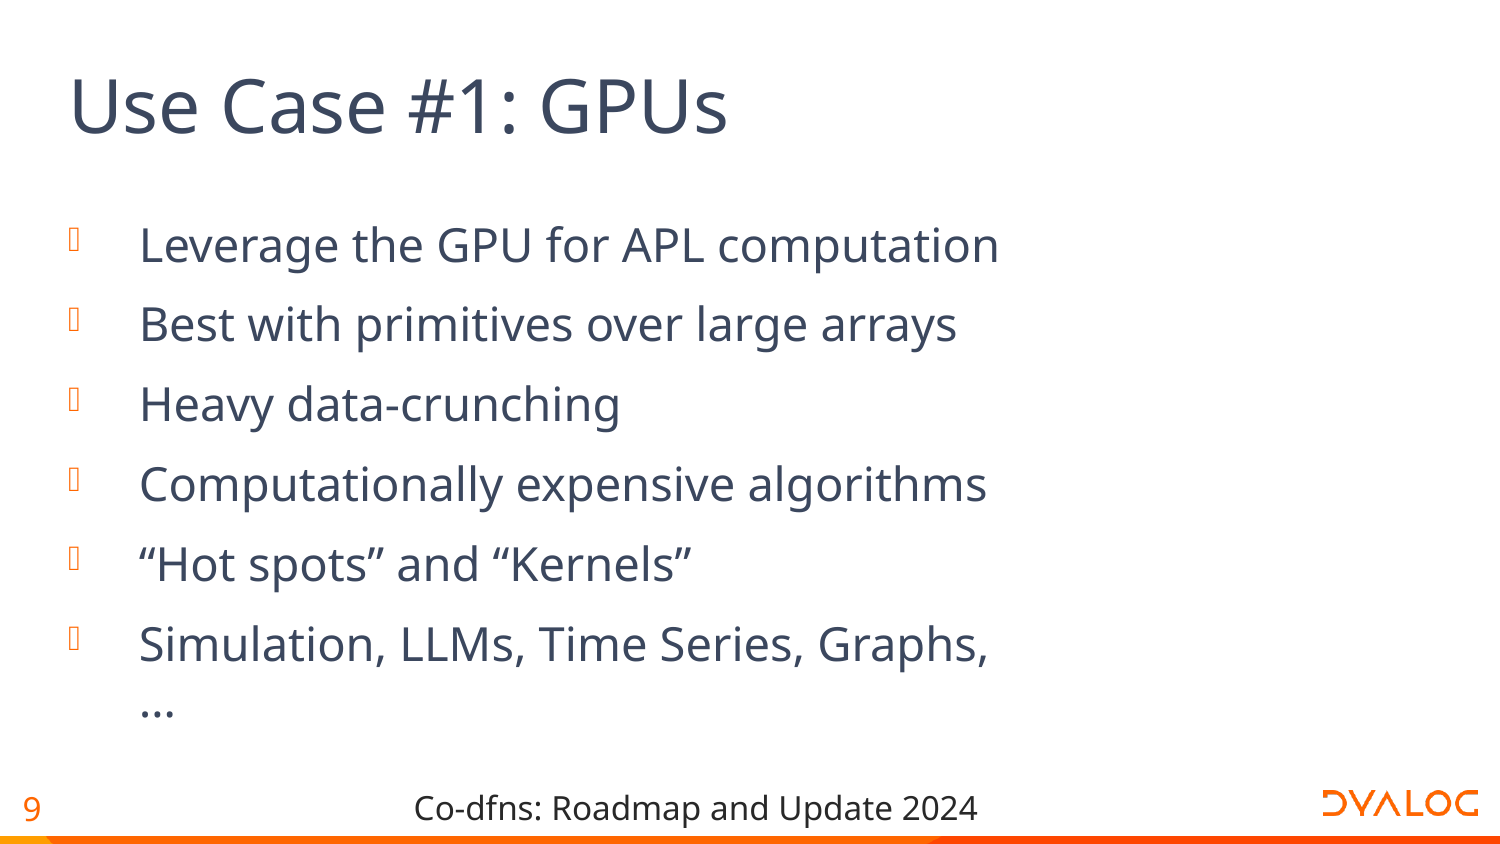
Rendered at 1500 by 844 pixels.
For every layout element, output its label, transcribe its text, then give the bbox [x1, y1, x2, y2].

picture [0, 836, 1500, 844]
picture [1323, 790, 1478, 816]
title Use Case #1: GPUs [53, 43, 1121, 157]
list Leverage the GPU for APL computation Best with primitives over large arrays Heavy data-crunching Computationally expensive algorithms “Hot spots” and “Kernels” Simulation, LLMs, Time Series, Graphs, … [53, 207, 1053, 740]
